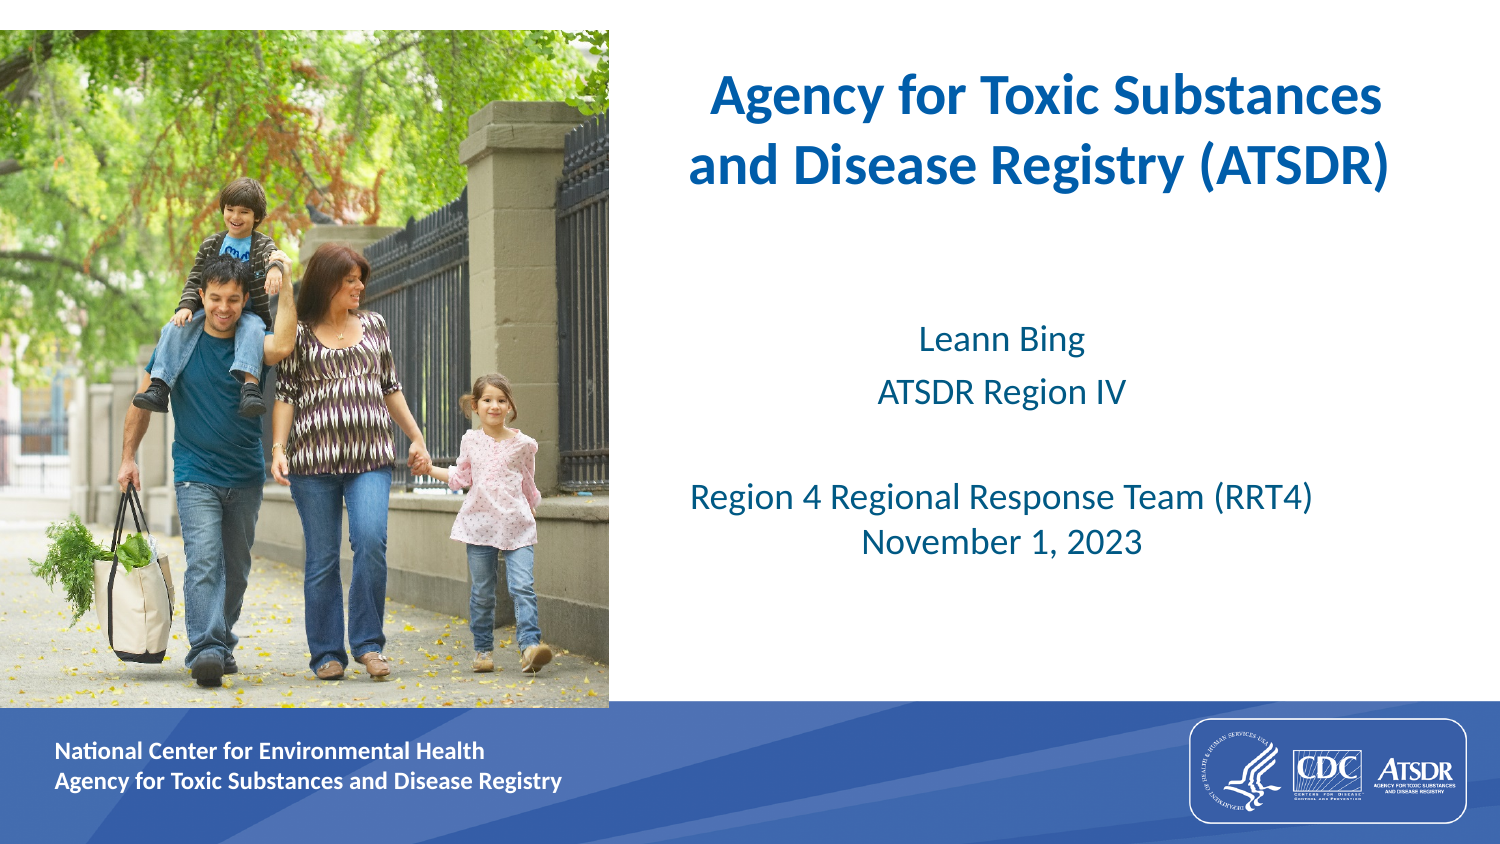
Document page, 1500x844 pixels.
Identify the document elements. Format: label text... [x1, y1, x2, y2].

list Leann Bing ATSDR Region IV Region 4 Regional Response Team (RRT4) November 1, 2023 [670, 306, 1335, 616]
picture [0, 0, 1500, 844]
title Agency for Toxic Substances and Disease Registry (ATSDR) [670, 57, 1423, 260]
